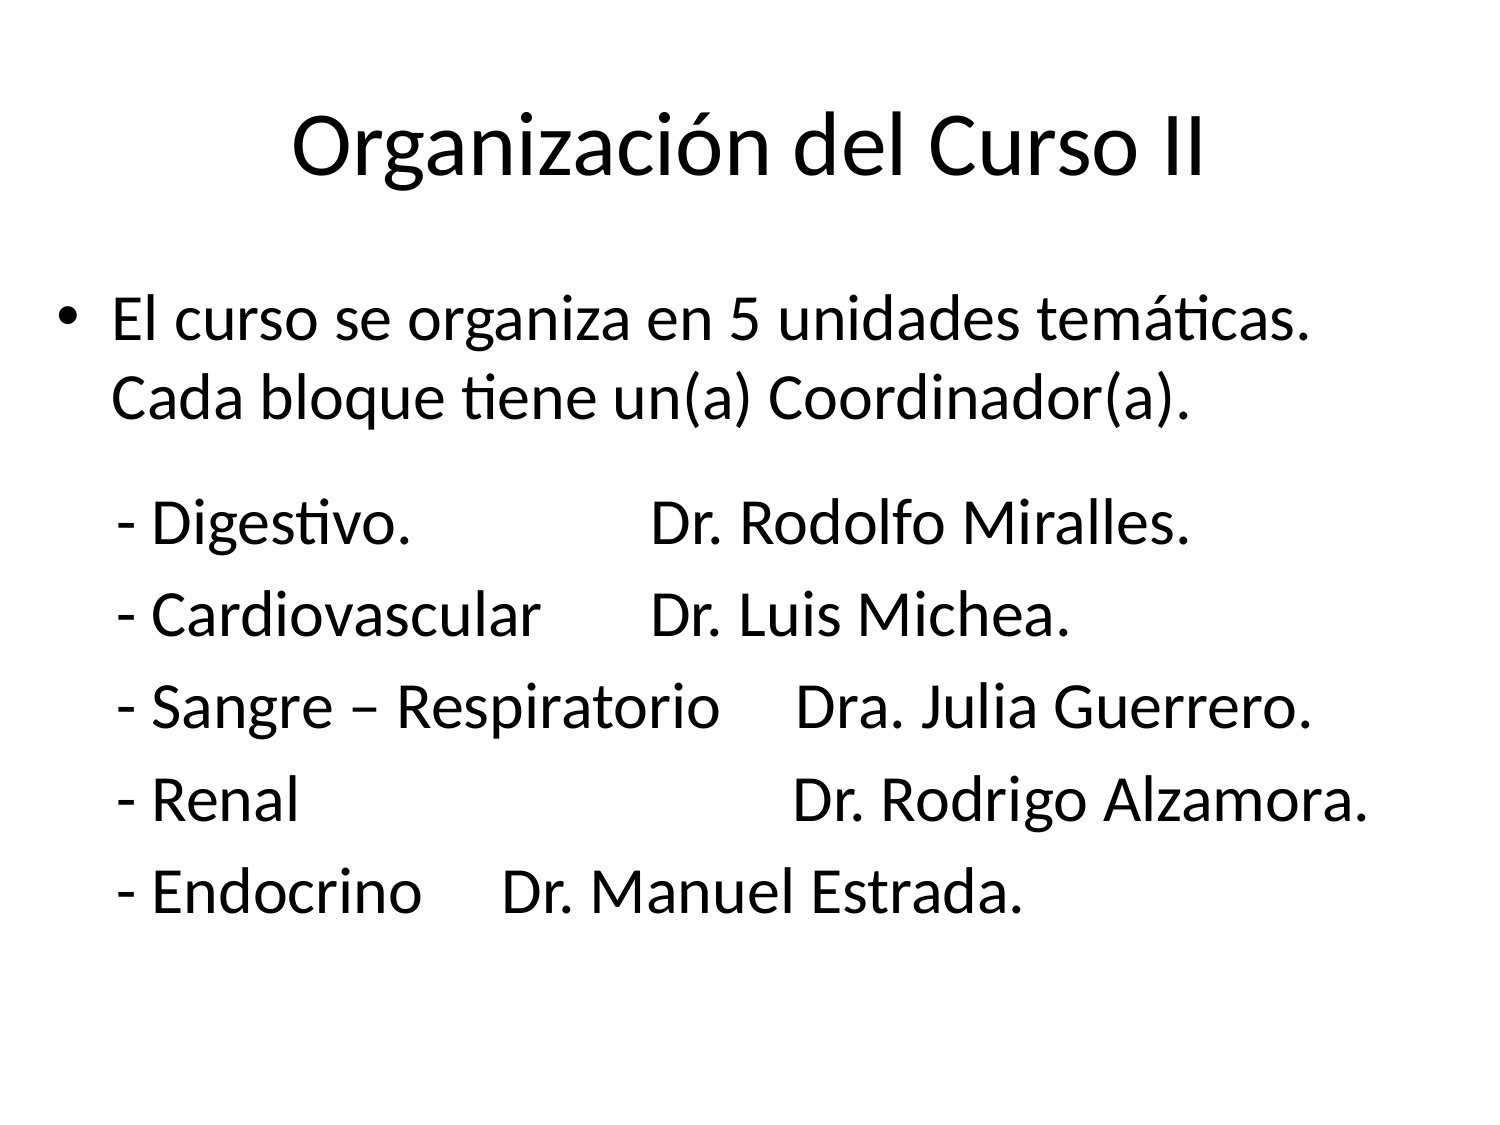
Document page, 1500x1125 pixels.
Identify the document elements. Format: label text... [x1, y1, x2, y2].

title Organización del Curso II [75, 45, 1425, 233]
list El curso se organiza en 5 unidades temáticas. Cada bloque tiene un(a) Coordinador(a). - Digestivo. Dr. Rodolfo Miralles. - Cardiovascular Dr. Luis Michea. - Sangre – Respiratorio Dra. Julia Guerrero. - Renal Dr. Rodrigo Alzamora. - Endocrino Dr. Manuel Estrada. [41, 267, 1425, 1010]
